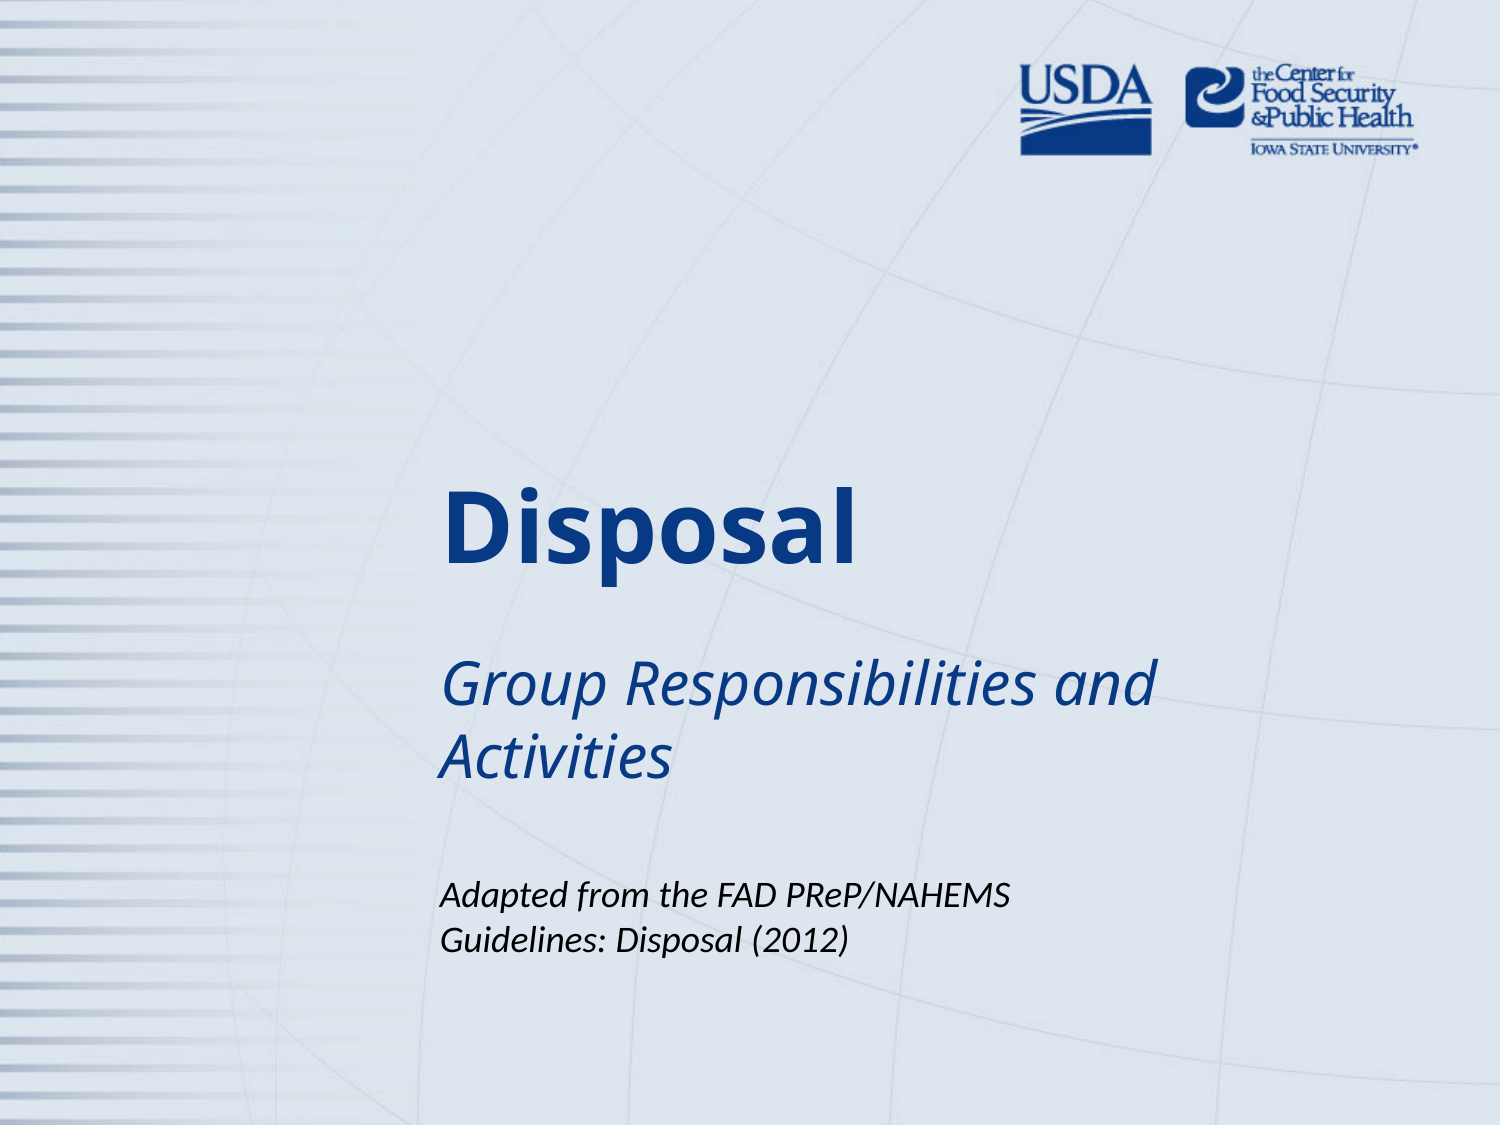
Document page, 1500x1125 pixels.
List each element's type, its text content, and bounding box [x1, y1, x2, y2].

title Disposal [425, 349, 1388, 591]
picture [0, 0, 1500, 1125]
text_box Adapted from the FAD PReP/NAHEMS Guidelines: Disposal (2012) [424, 862, 1388, 968]
subtitle Group Responsibilities and Activities [425, 637, 1388, 800]
